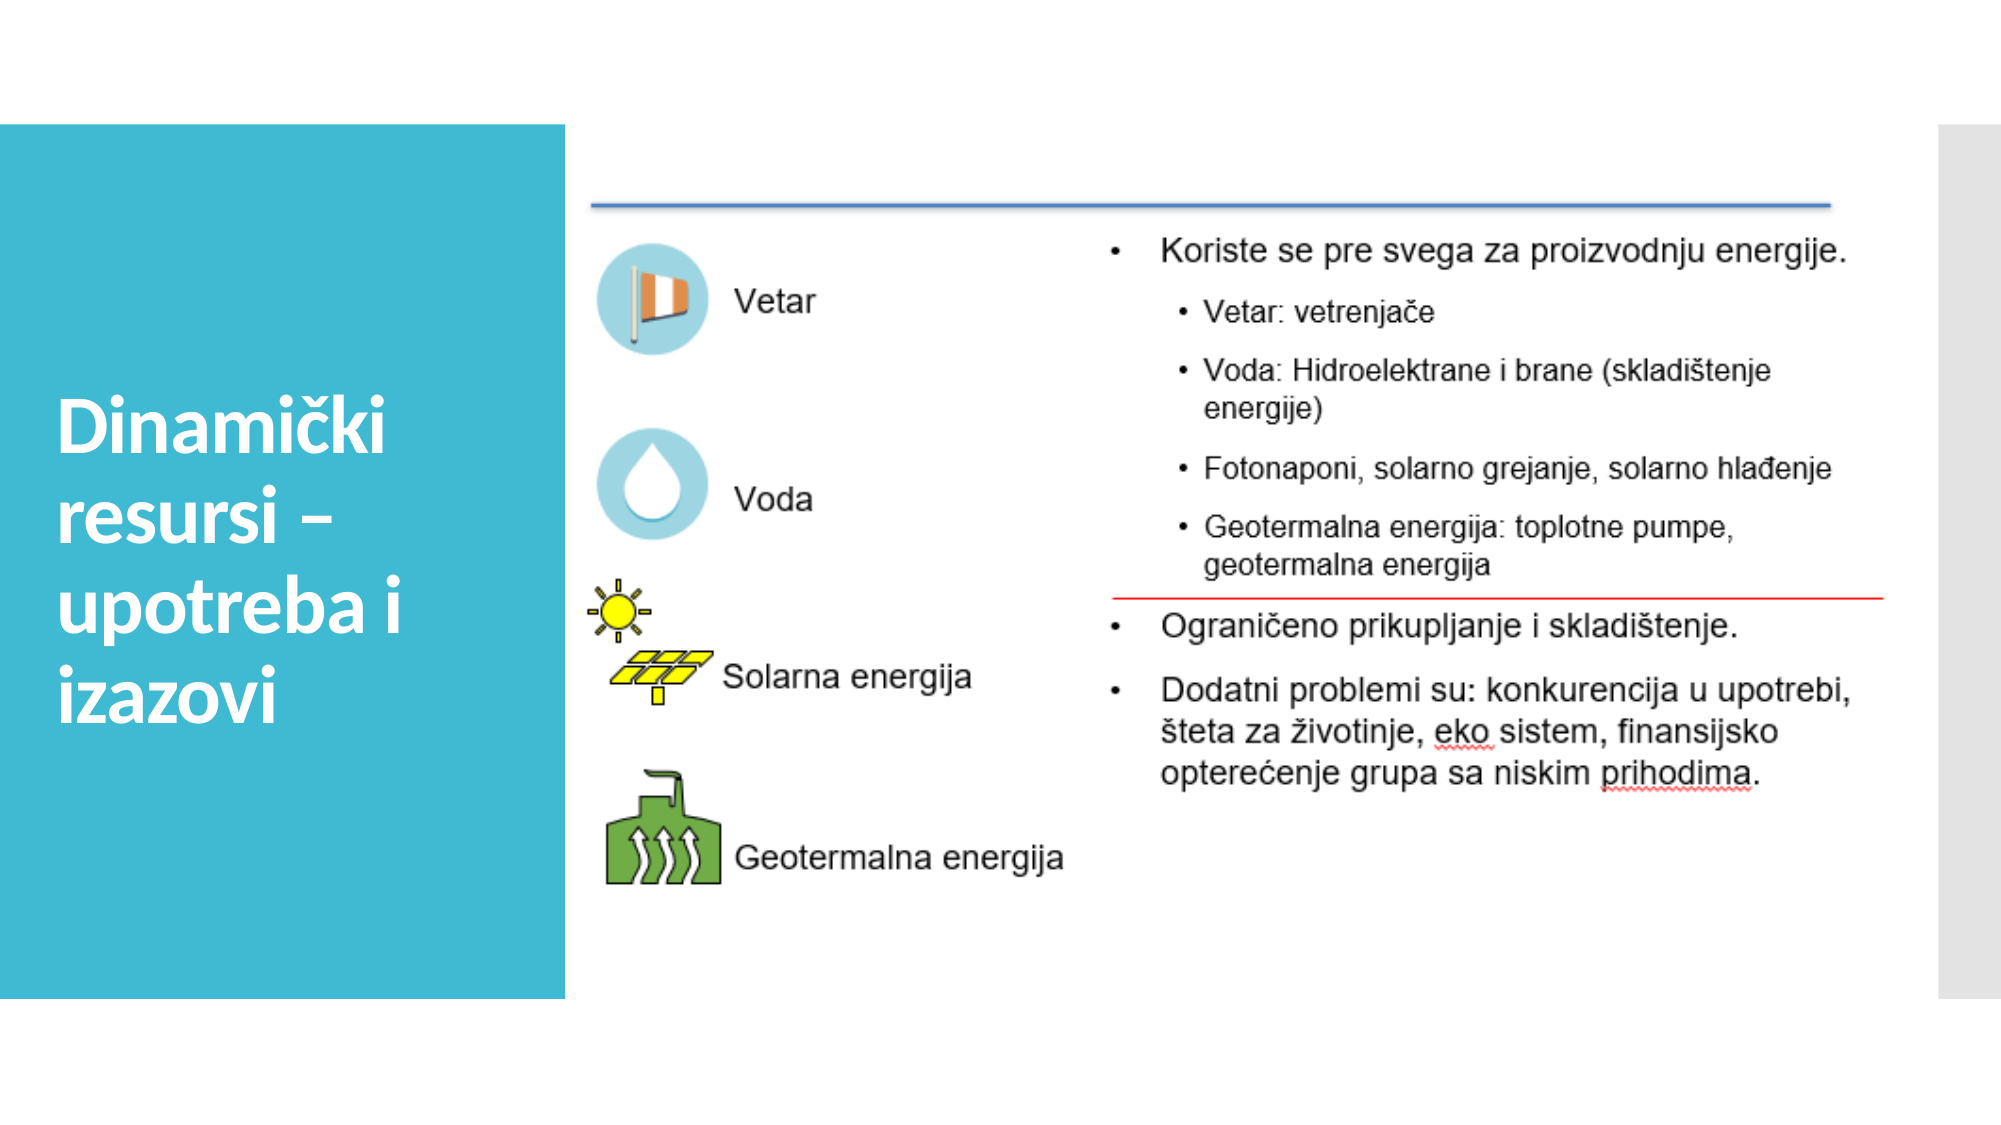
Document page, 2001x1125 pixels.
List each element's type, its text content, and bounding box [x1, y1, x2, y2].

title Dinamički resursi – upotreba i izazovi [41, 184, 525, 940]
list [567, 188, 1895, 931]
